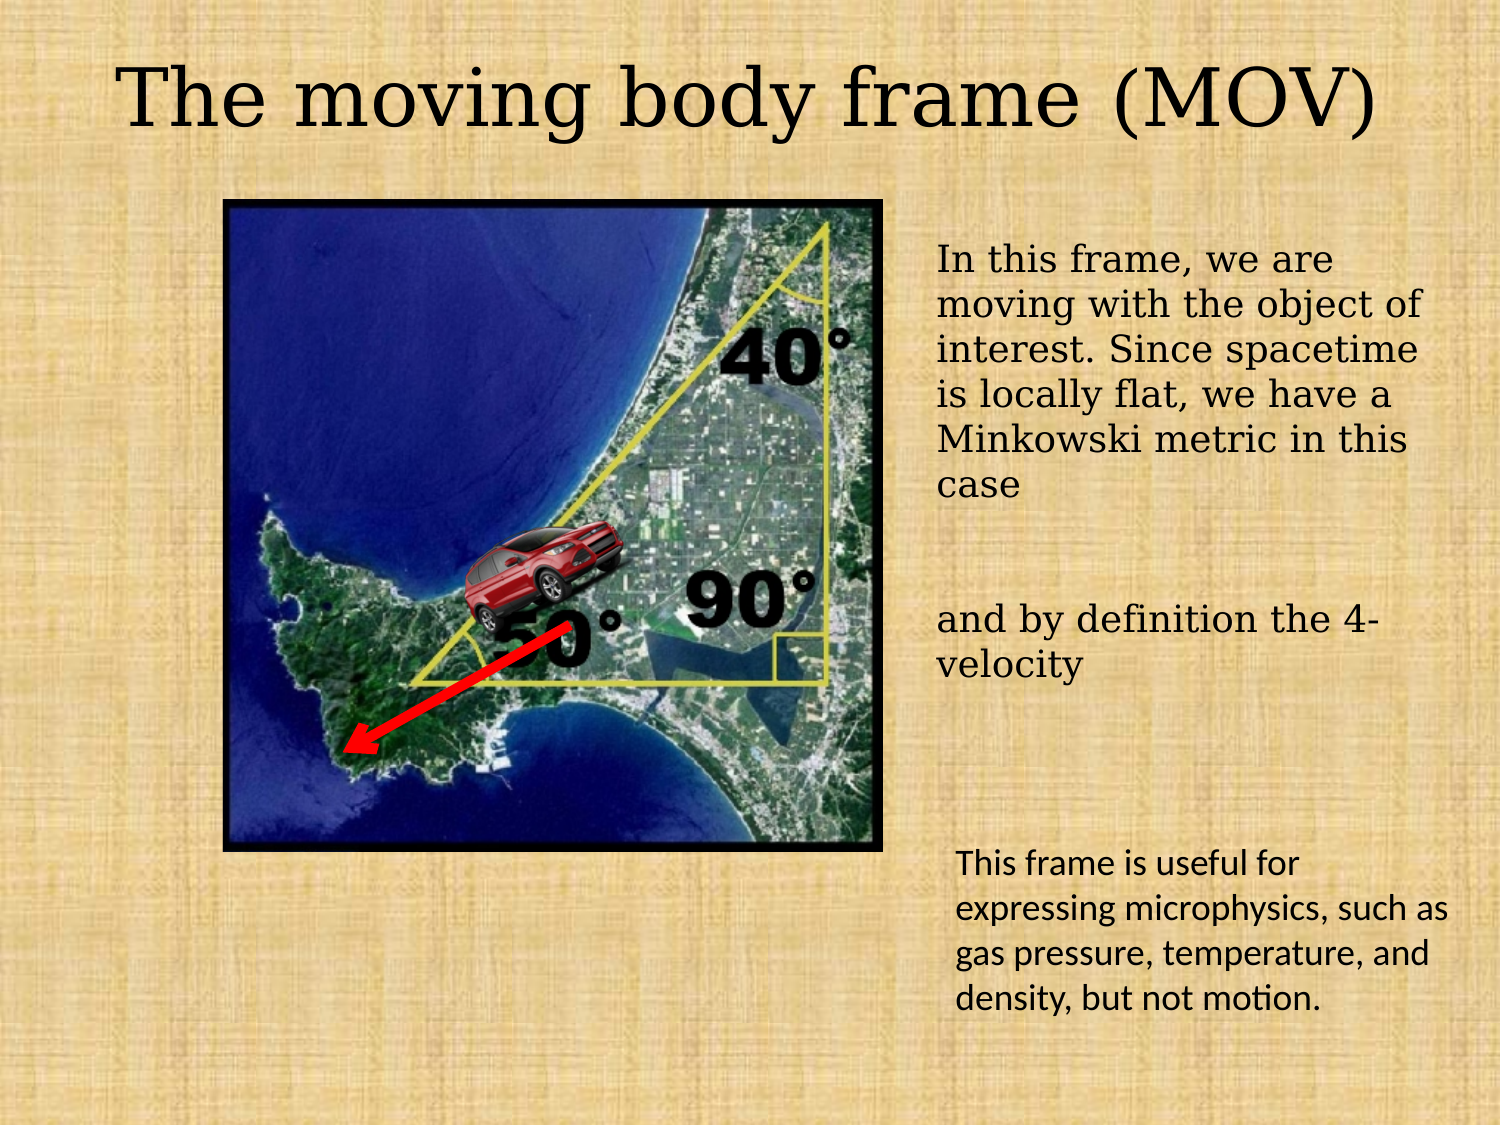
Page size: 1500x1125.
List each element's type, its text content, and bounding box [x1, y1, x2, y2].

text_box This frame is useful for expressing microphysics, such as gas pressure, temperature, and density, but not motion. [940, 830, 1468, 1025]
picture [0, 0, 1500, 1125]
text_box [342, 624, 571, 753]
title The moving body frame (MOV) [75, 0, 1425, 188]
